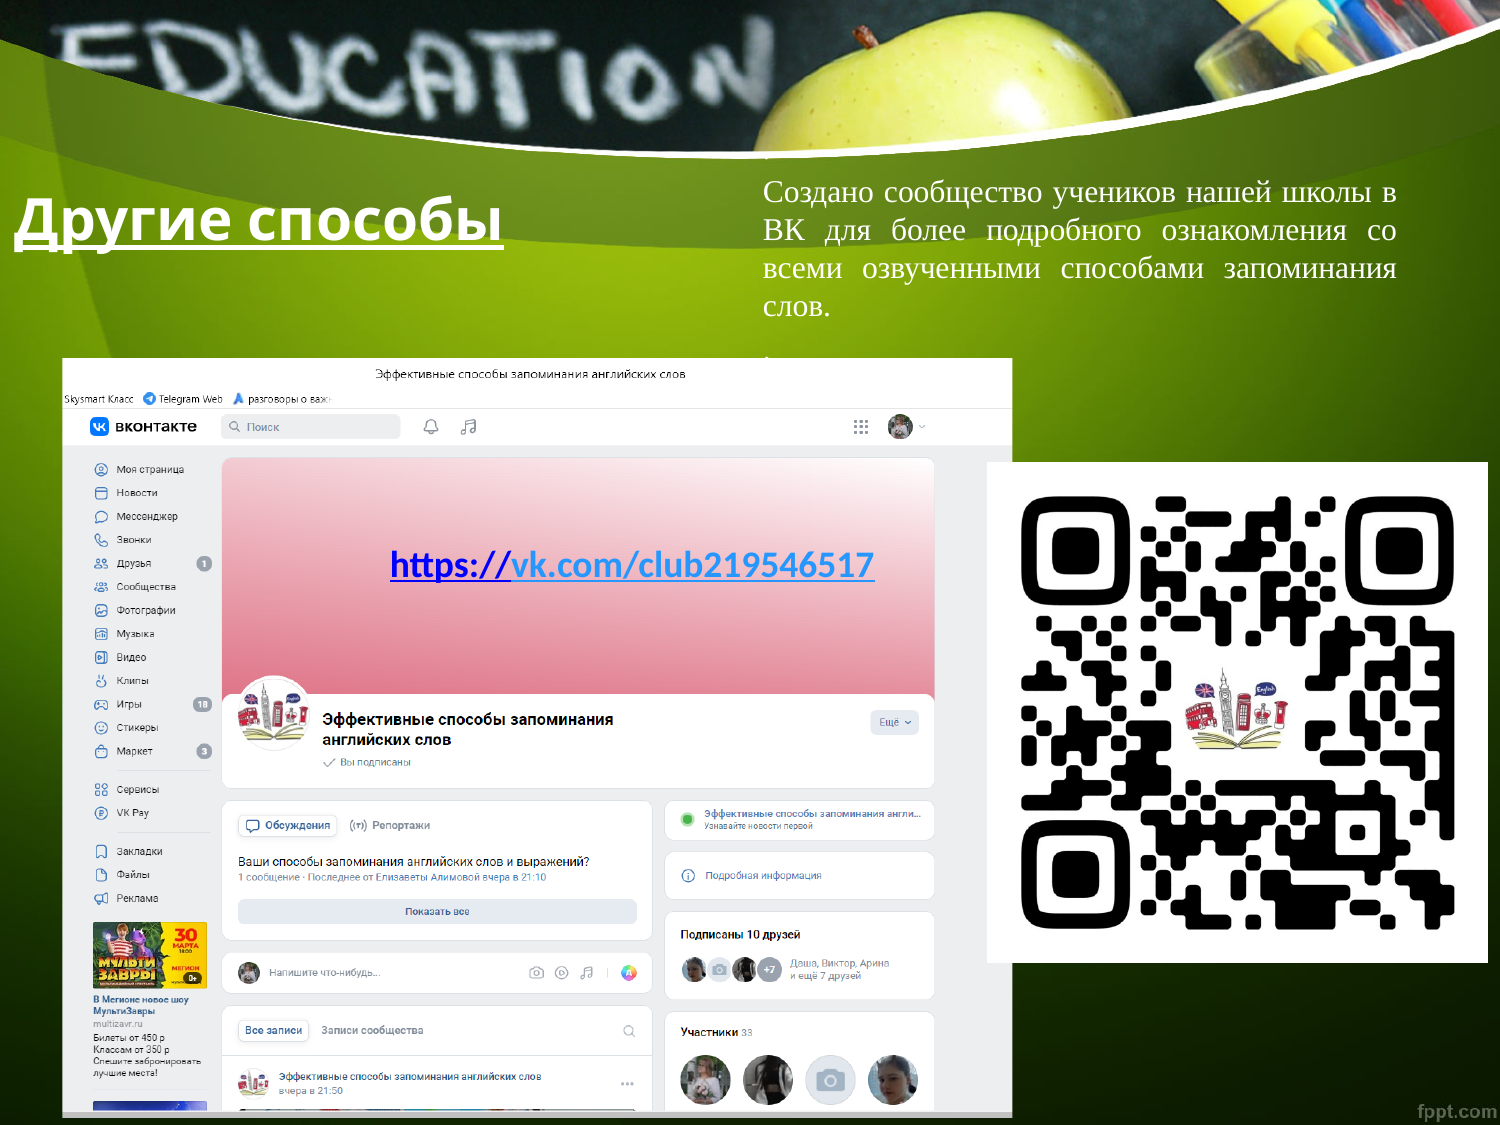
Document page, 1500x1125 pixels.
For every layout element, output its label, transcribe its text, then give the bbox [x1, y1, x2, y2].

picture [0, 0, 1500, 1125]
list . Создано сообщество учеников нашей школы в ВК для более подробного ознакомления со всеми озвученными способами запоминания слов. . [747, 125, 1413, 438]
text_box Другие способы [0, 174, 924, 260]
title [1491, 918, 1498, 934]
